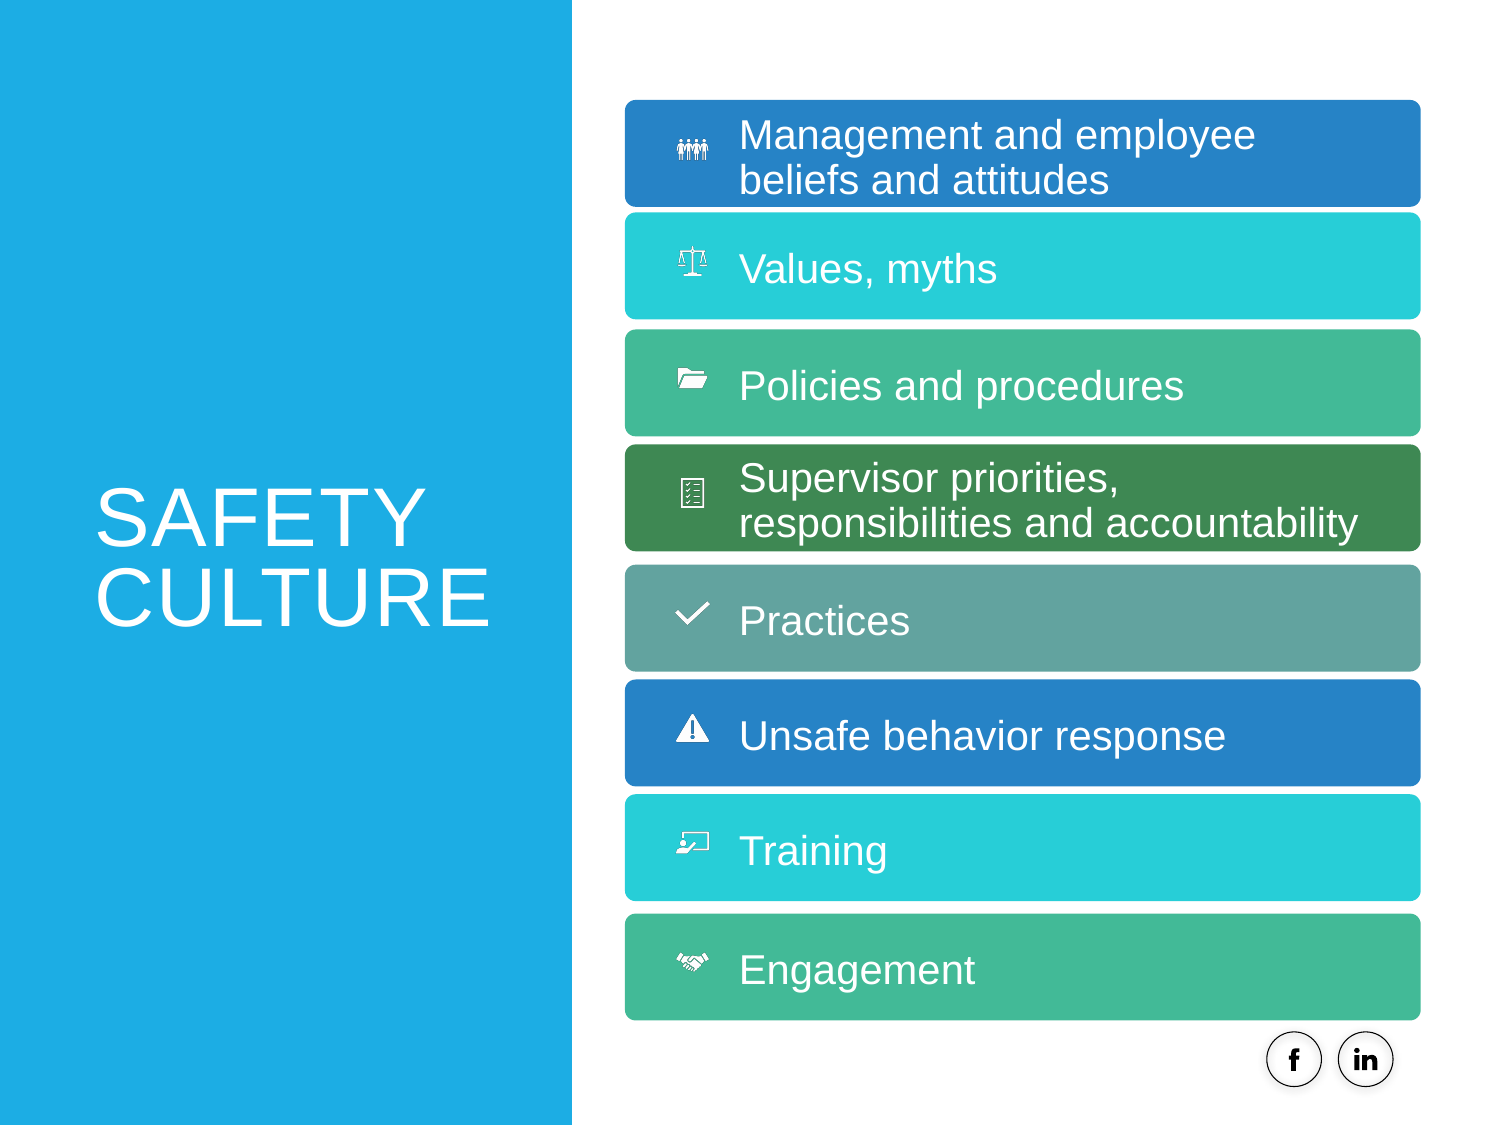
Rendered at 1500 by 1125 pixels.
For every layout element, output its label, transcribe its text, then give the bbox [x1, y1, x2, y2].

text_box [674, 474, 712, 512]
text_box [674, 131, 712, 169]
text_box [624, 564, 1421, 672]
text_box [674, 709, 712, 747]
text_box Policies and procedures [730, 345, 1340, 429]
text_box [674, 824, 712, 862]
text_box [674, 594, 712, 632]
text_box Training [730, 810, 1340, 894]
text_box [624, 212, 1421, 320]
text_box [674, 242, 712, 280]
text_box Supervisor priorities, responsibilities and accountability [730, 460, 1375, 544]
text_box Management and employee beliefs and attitudes [730, 117, 1340, 200]
text_box [674, 943, 712, 981]
text_box Unsafe behavior response [730, 695, 1340, 779]
text_box Values, myths [730, 228, 1340, 312]
text_box Practices [730, 580, 1340, 664]
text_box [624, 794, 1421, 902]
title Safety Culture [79, 105, 544, 1020]
text_box [624, 99, 1421, 207]
text_box [674, 359, 712, 397]
text_box [624, 913, 1421, 1021]
text_box [624, 329, 1421, 437]
text_box [0, 0, 573, 1125]
text_box [624, 679, 1421, 787]
text_box Engagement [730, 929, 1340, 1013]
text_box [624, 444, 1421, 552]
